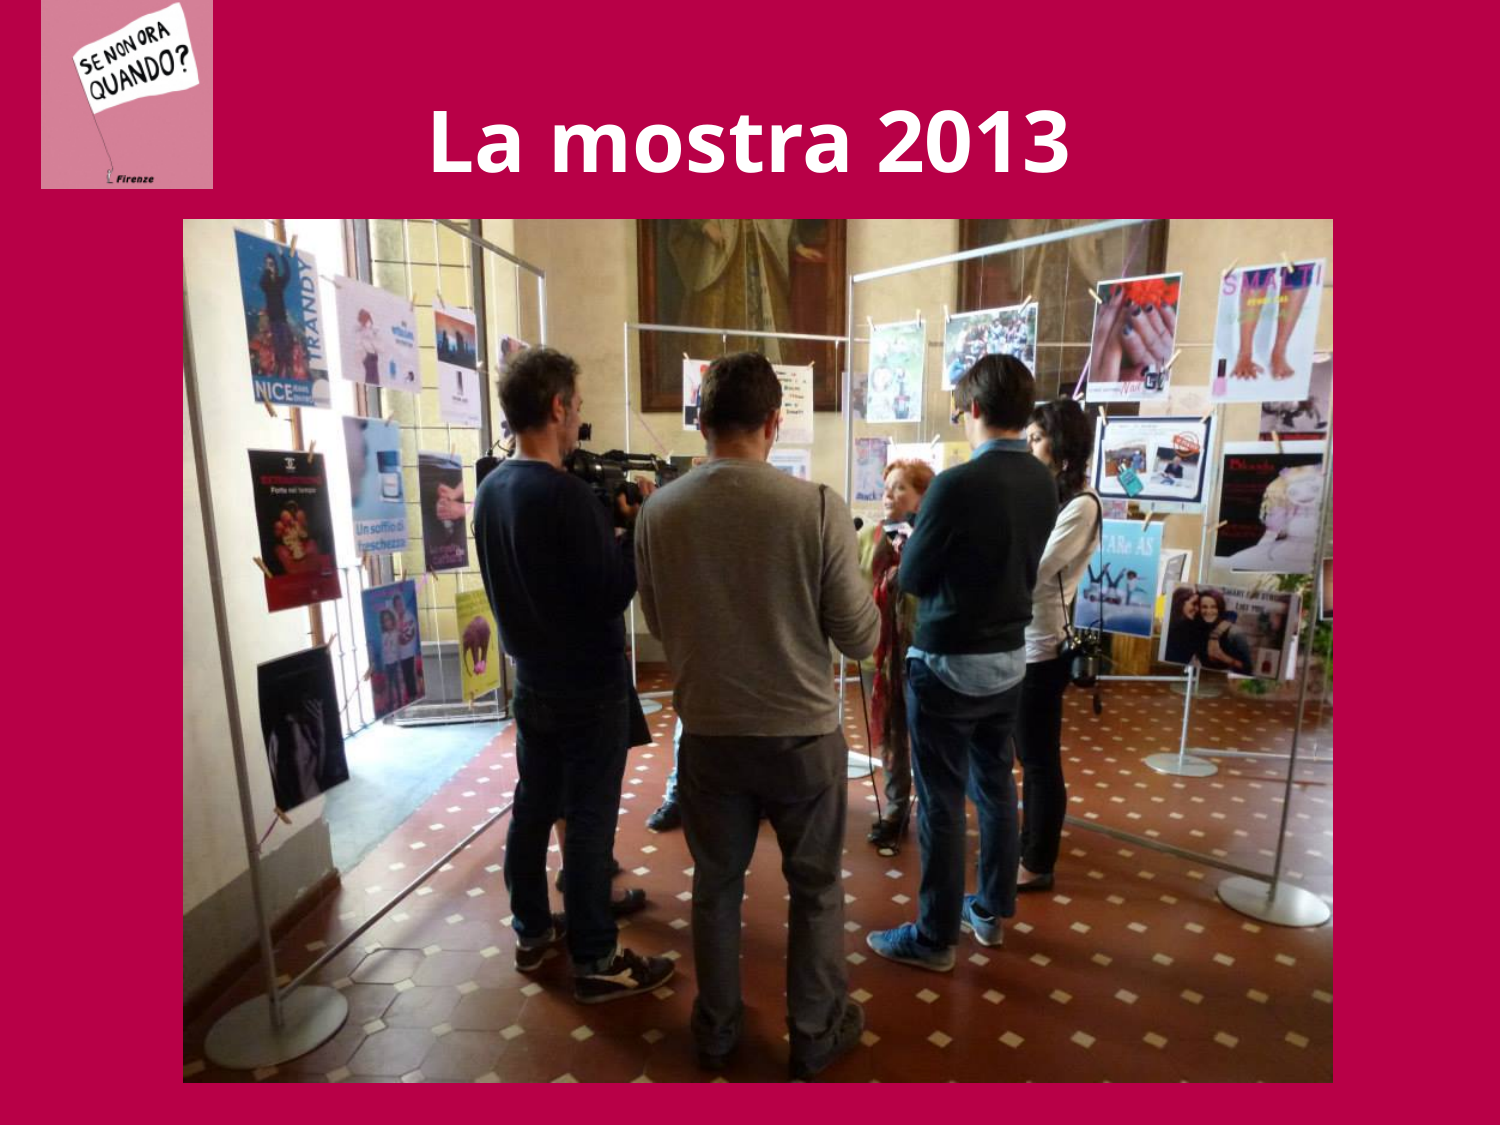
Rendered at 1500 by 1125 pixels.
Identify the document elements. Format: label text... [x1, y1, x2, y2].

picture [41, 0, 213, 189]
picture [182, 219, 1333, 1083]
title La mostra 2013 [74, 28, 1425, 249]
